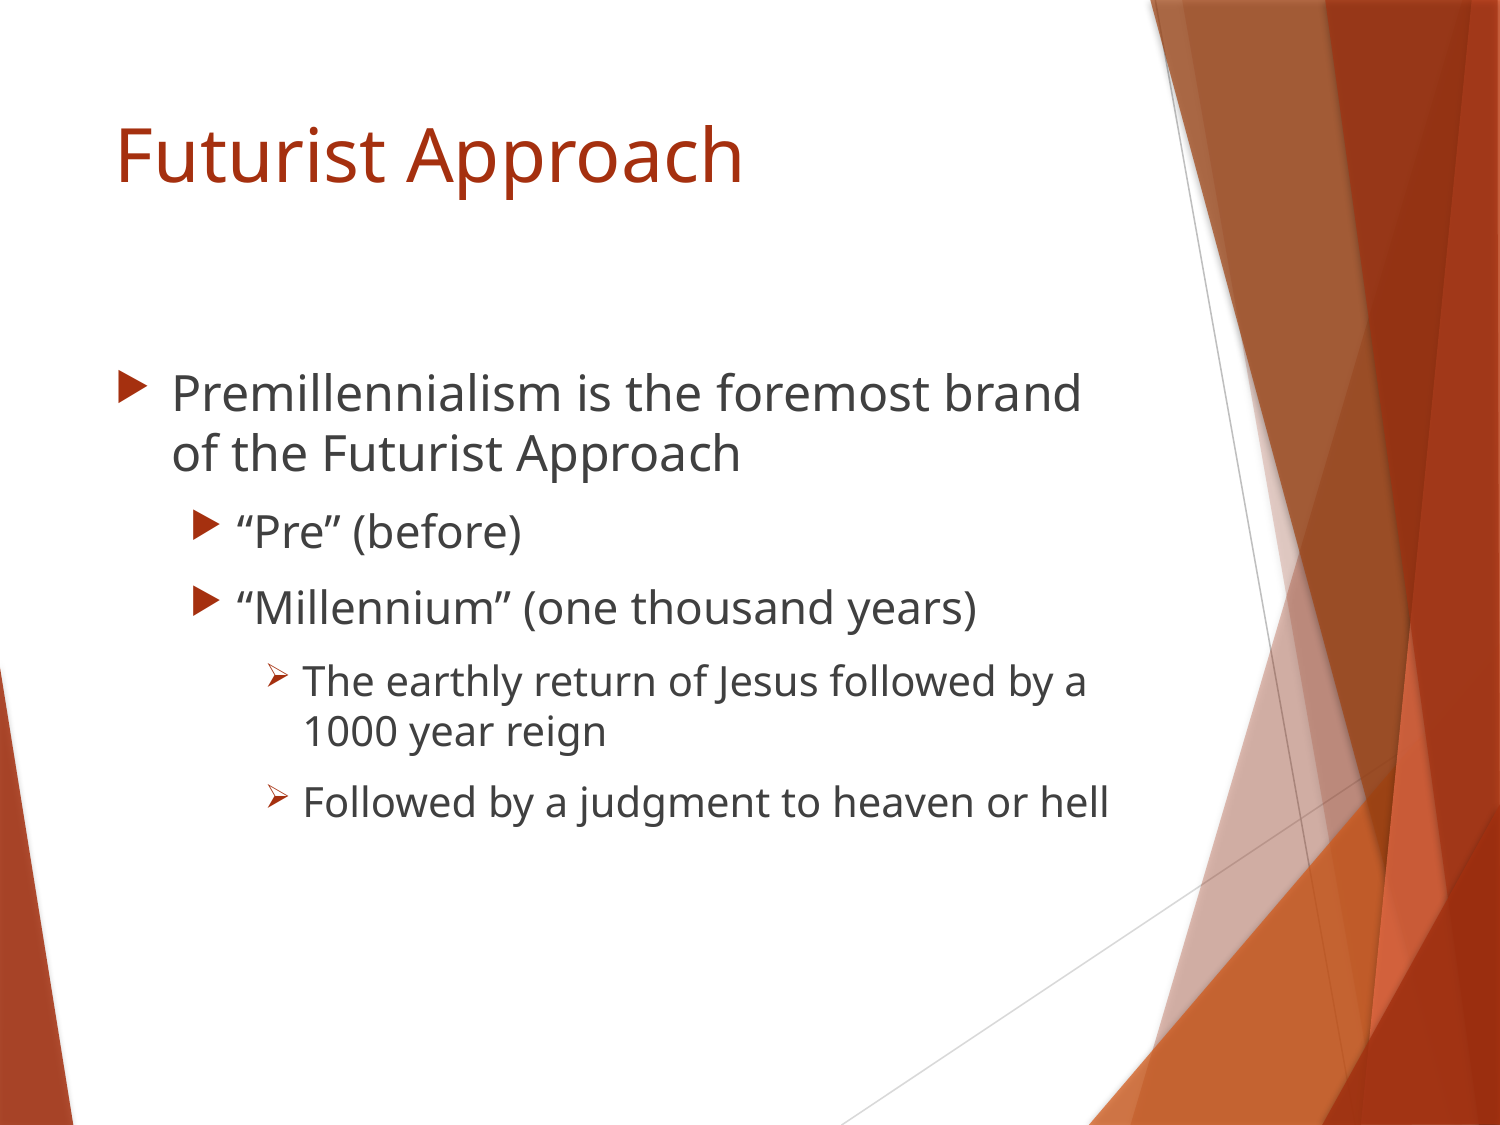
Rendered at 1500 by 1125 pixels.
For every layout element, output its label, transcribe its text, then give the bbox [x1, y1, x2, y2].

title Futurist Approach [99, 99, 1142, 317]
list Premillennialism is the foremost brand of the Futurist Approach “Pre” (before) “Millennium” (one thousand years) The earthly return of Jesus followed by a 1000 year reign Followed by a judgment to heaven or hell [99, 354, 1142, 992]
